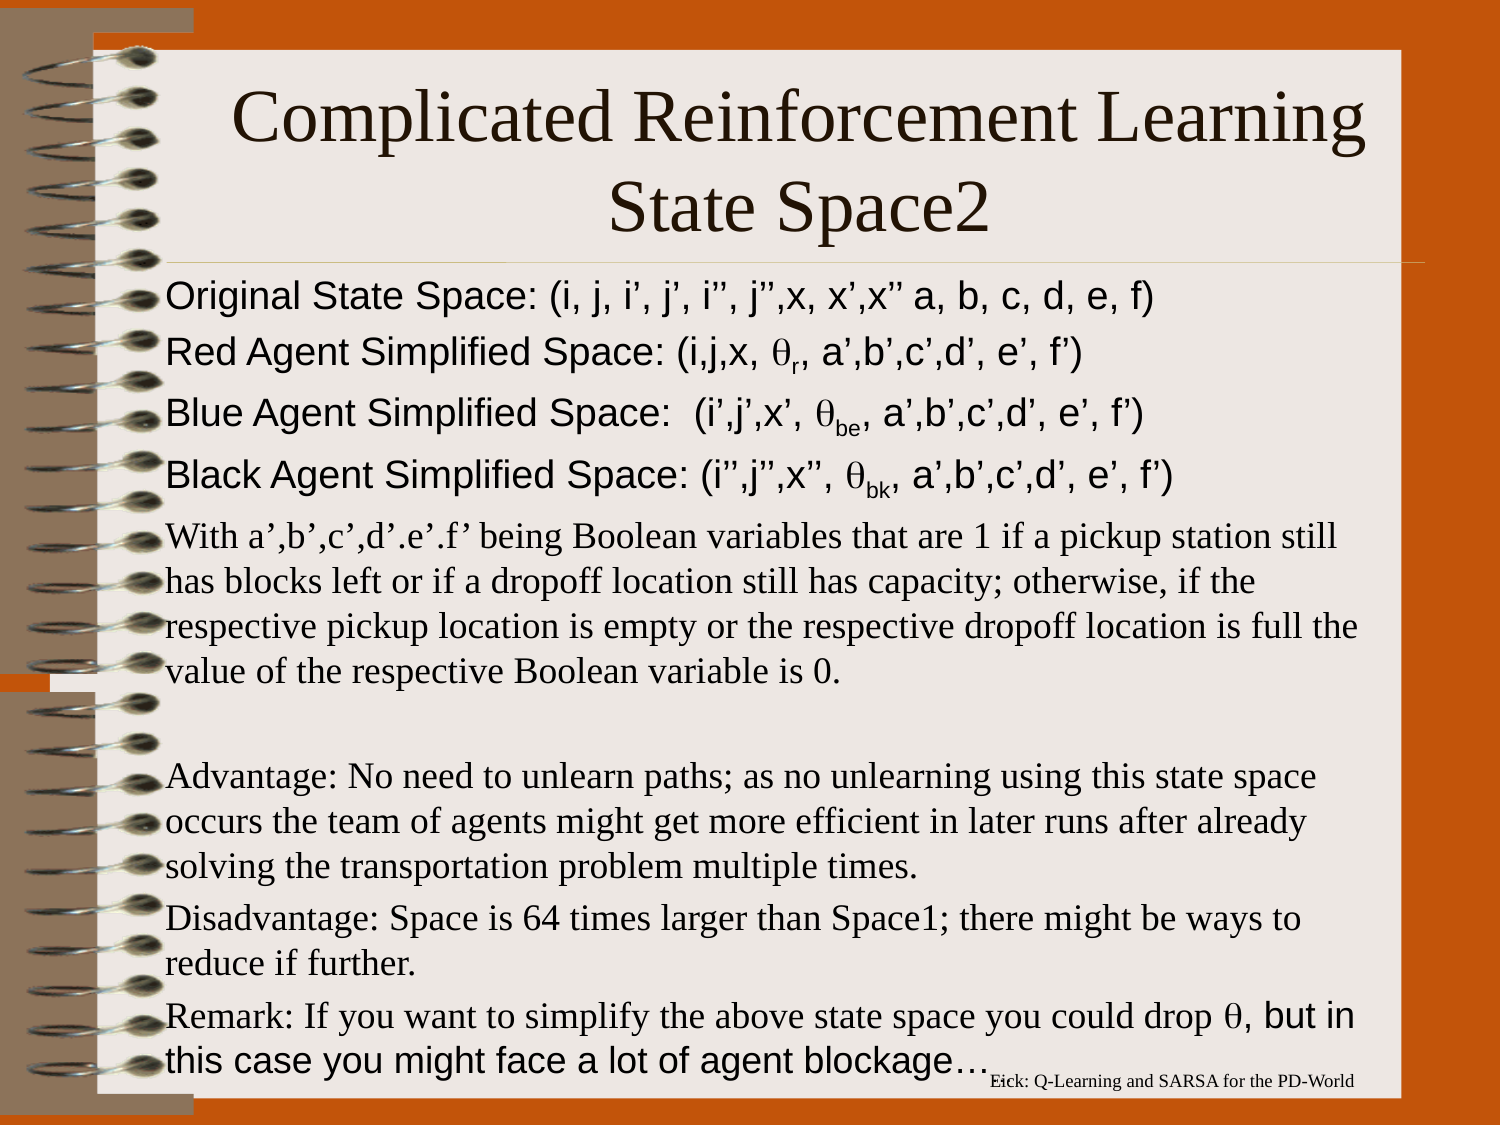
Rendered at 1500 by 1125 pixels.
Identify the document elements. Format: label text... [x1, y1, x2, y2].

picture [0, 692, 194, 1115]
picture [0, 8, 194, 674]
list Original State Space: (i, j, i’, j’, i’’, j’’,x, x’,x’’ a, b, c, d, e, f) Red Agent Simplified Space: (i,j,x, r, a’,b’,c’,d’, e’, f’) Blue Agent Simplified Space: (i’,j’,x’, be, a’,b’,c’,d’, e’, f’) Black Agent Simplified Space: (i’’,j’’,x’’, bk, a’,b’,c’,d’, e’, f’) With a’,b’,c’,d’.e’.f’ being Boolean variables that are 1 if a pickup station still has blocks left or if a dropoff location still has capacity; otherwise, if the respective pickup location is empty or the respective dropoff location is full the value of the respective Boolean variable is 0. Advantage: No need to unlearn paths; as no unlearning using this state space occurs the team of agents might get more efficient in later runs after already solving the transportation problem multiple times. Disadvantage: Space is 64 times larger than Space1; there might be ways to reduce if further. Remark: If you want to simplify the above state space you could drop , but in this case you might face a lot of agent blockage…… [150, 262, 1400, 963]
title Complicated Reinforcement Learning State Space2 [174, 62, 1425, 250]
